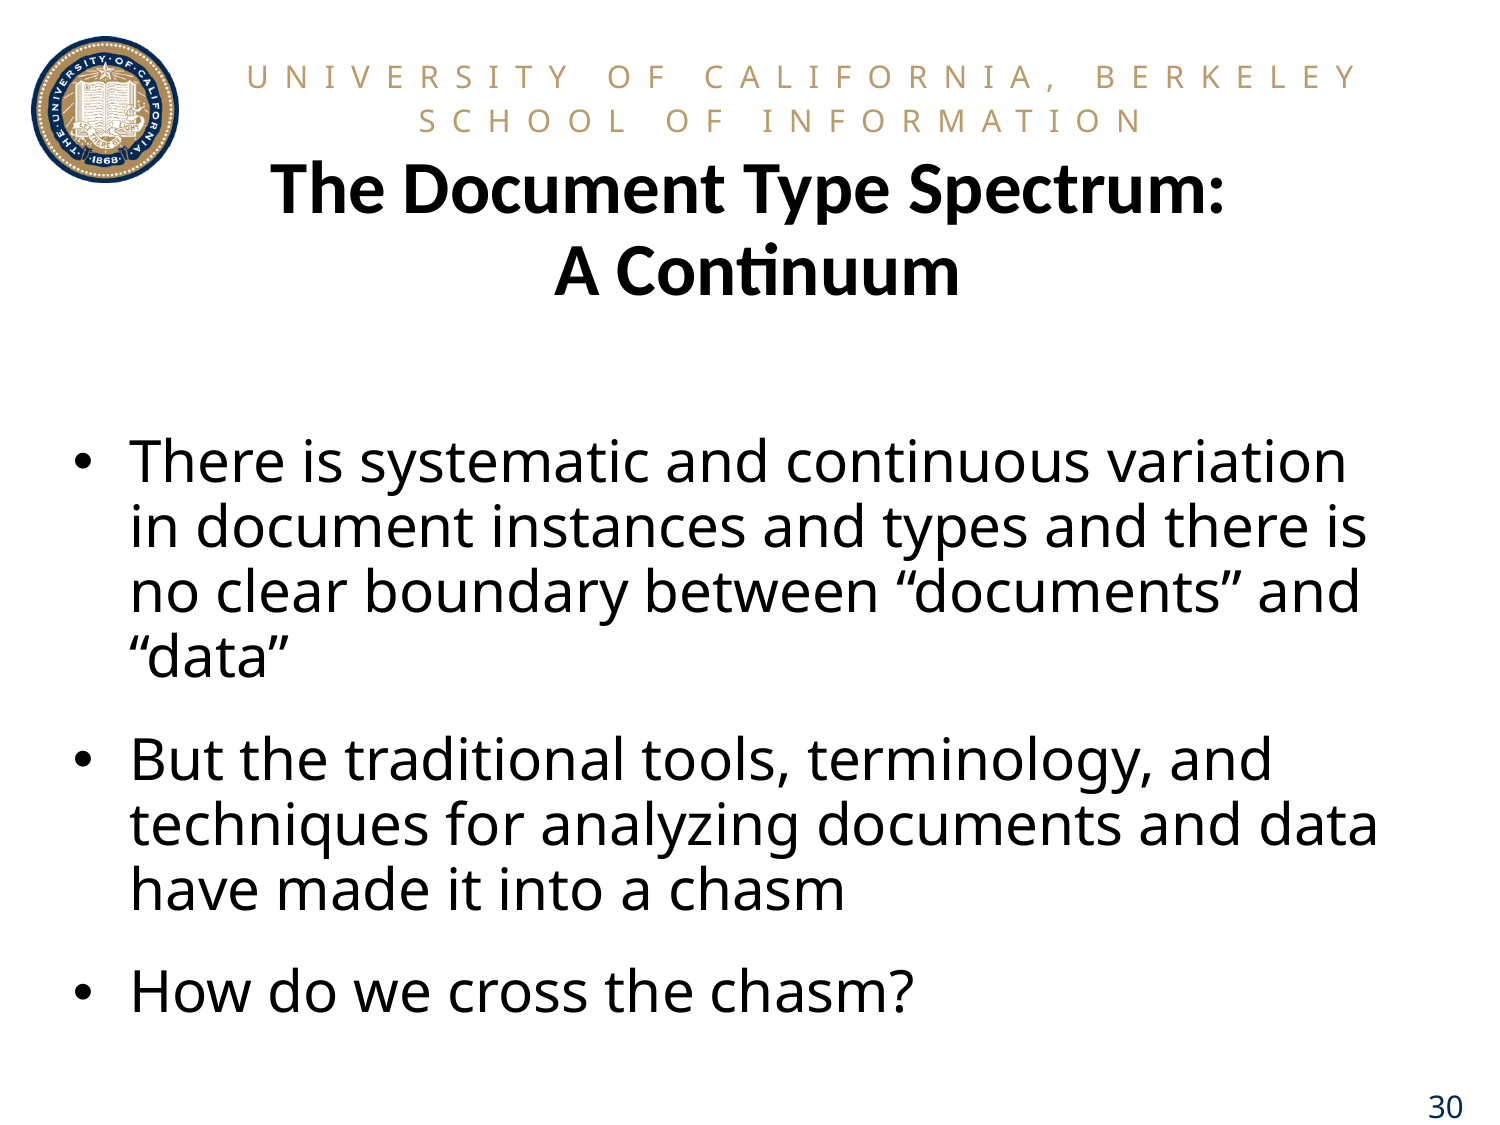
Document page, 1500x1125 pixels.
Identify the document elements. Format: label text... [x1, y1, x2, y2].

text_box There is systematic and continuous variation in document instances and types and there is no clear boundary between “documents” and “data” But the traditional tools, terminology, and techniques for analyzing documents and data have made it into a chasm How do we cross the chasm? [62, 424, 1425, 1032]
text_box SCHOOL OF INFORMATION [412, 105, 1147, 140]
text_box UNIVERSITY OF CALIFORNIA, BERKELEY [240, 61, 1361, 97]
picture [31, 36, 179, 184]
title The Document Type Spectrum: A Continuum [74, 132, 1425, 328]
text_box 30 [1438, 1081, 1454, 1119]
